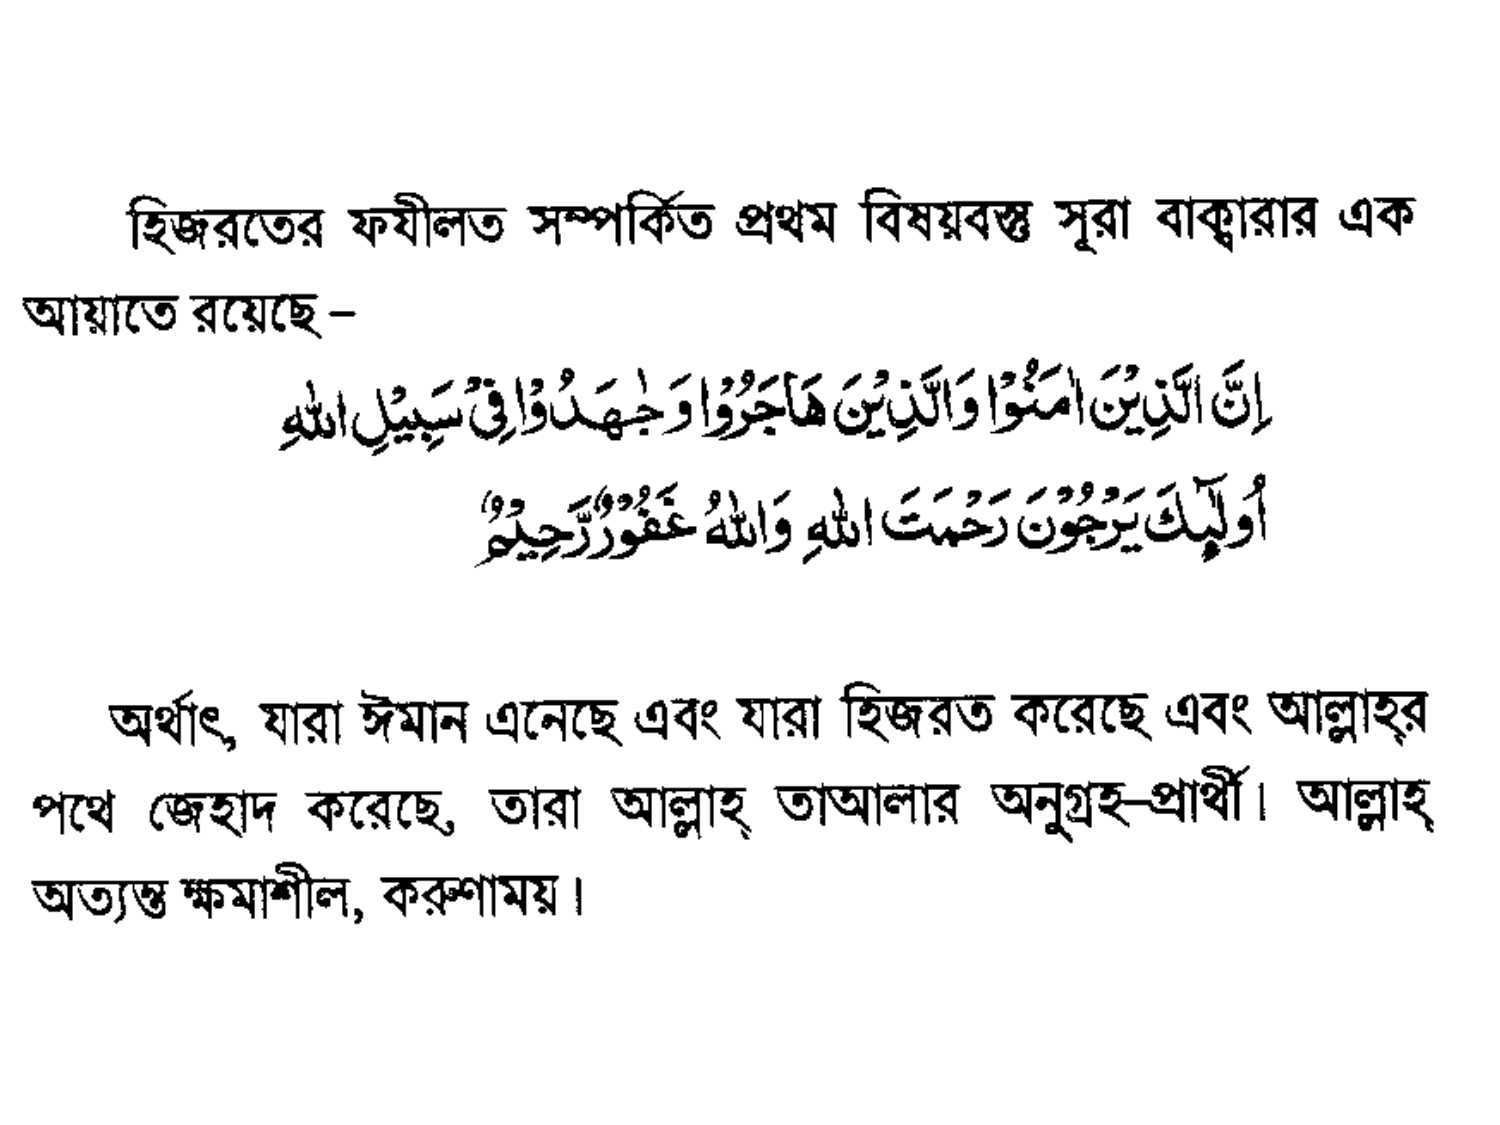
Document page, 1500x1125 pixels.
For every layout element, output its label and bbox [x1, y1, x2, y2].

picture [0, 174, 1500, 951]
